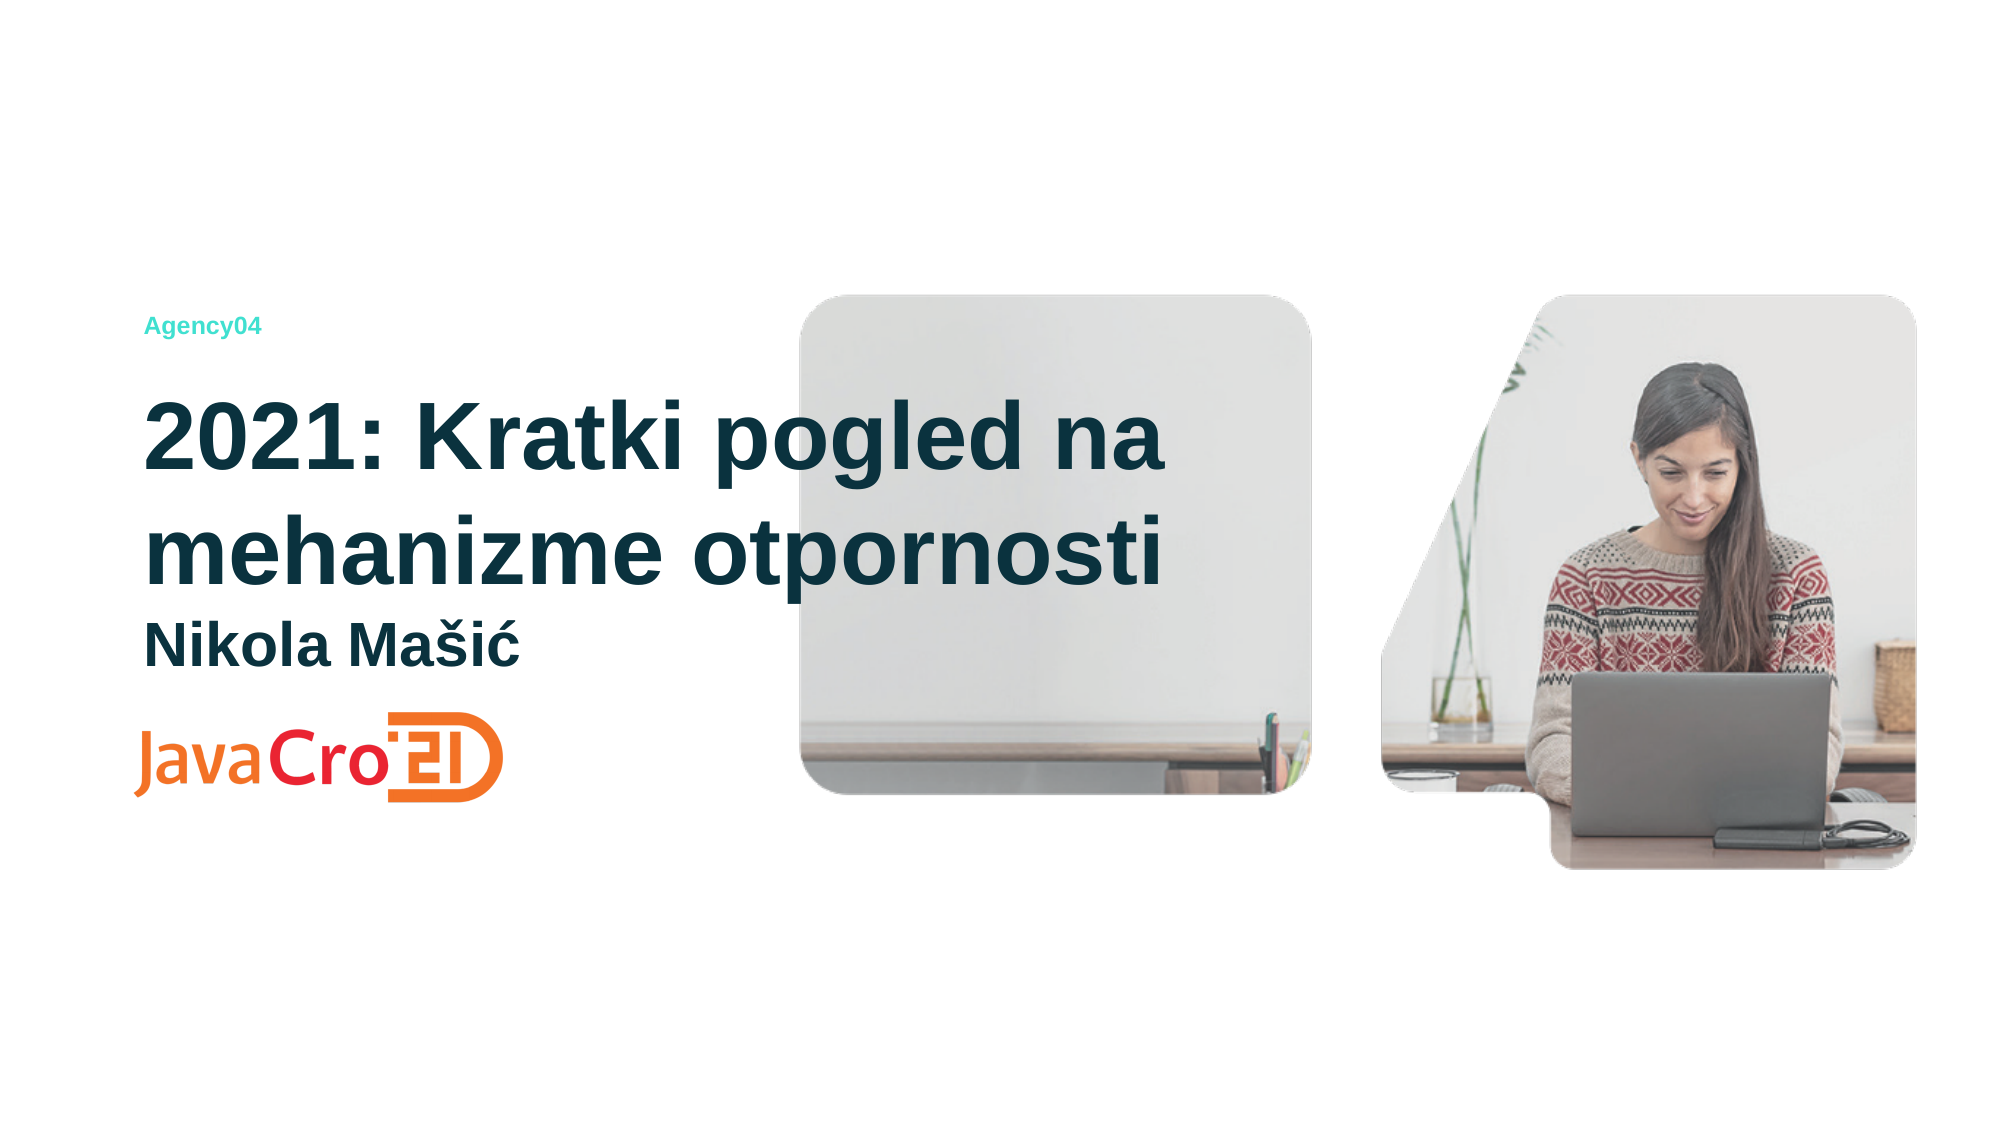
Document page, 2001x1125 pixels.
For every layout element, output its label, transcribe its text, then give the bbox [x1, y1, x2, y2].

picture [128, 698, 508, 816]
title 2021: Kratki pogled na mehanizme otpornosti Nikola Mašić [128, 294, 796, 686]
text_box Agency04 [128, 301, 290, 343]
picture [798, 294, 1919, 872]
